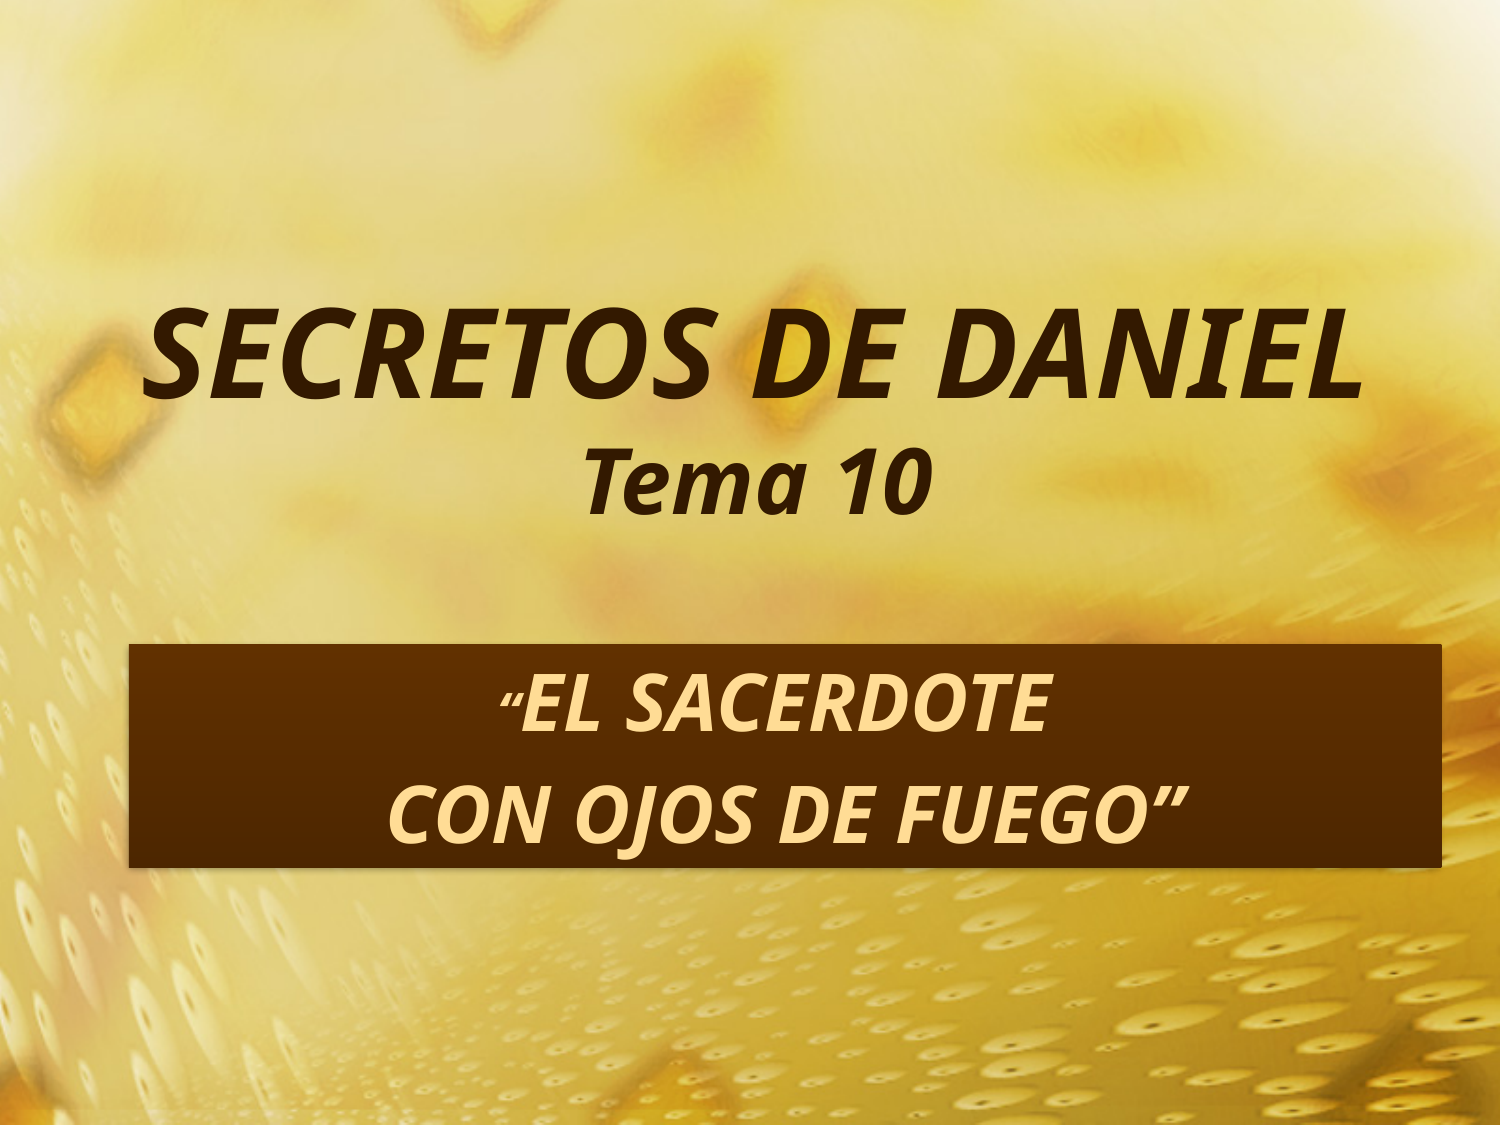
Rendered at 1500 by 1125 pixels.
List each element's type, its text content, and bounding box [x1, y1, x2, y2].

title SECRETOS DE DANIEL Tema 10 [46, 280, 1466, 526]
subtitle “EL SACERDOTE CON OJOS DE FUEGO” [128, 644, 1442, 868]
picture [0, 0, 1500, 1125]
